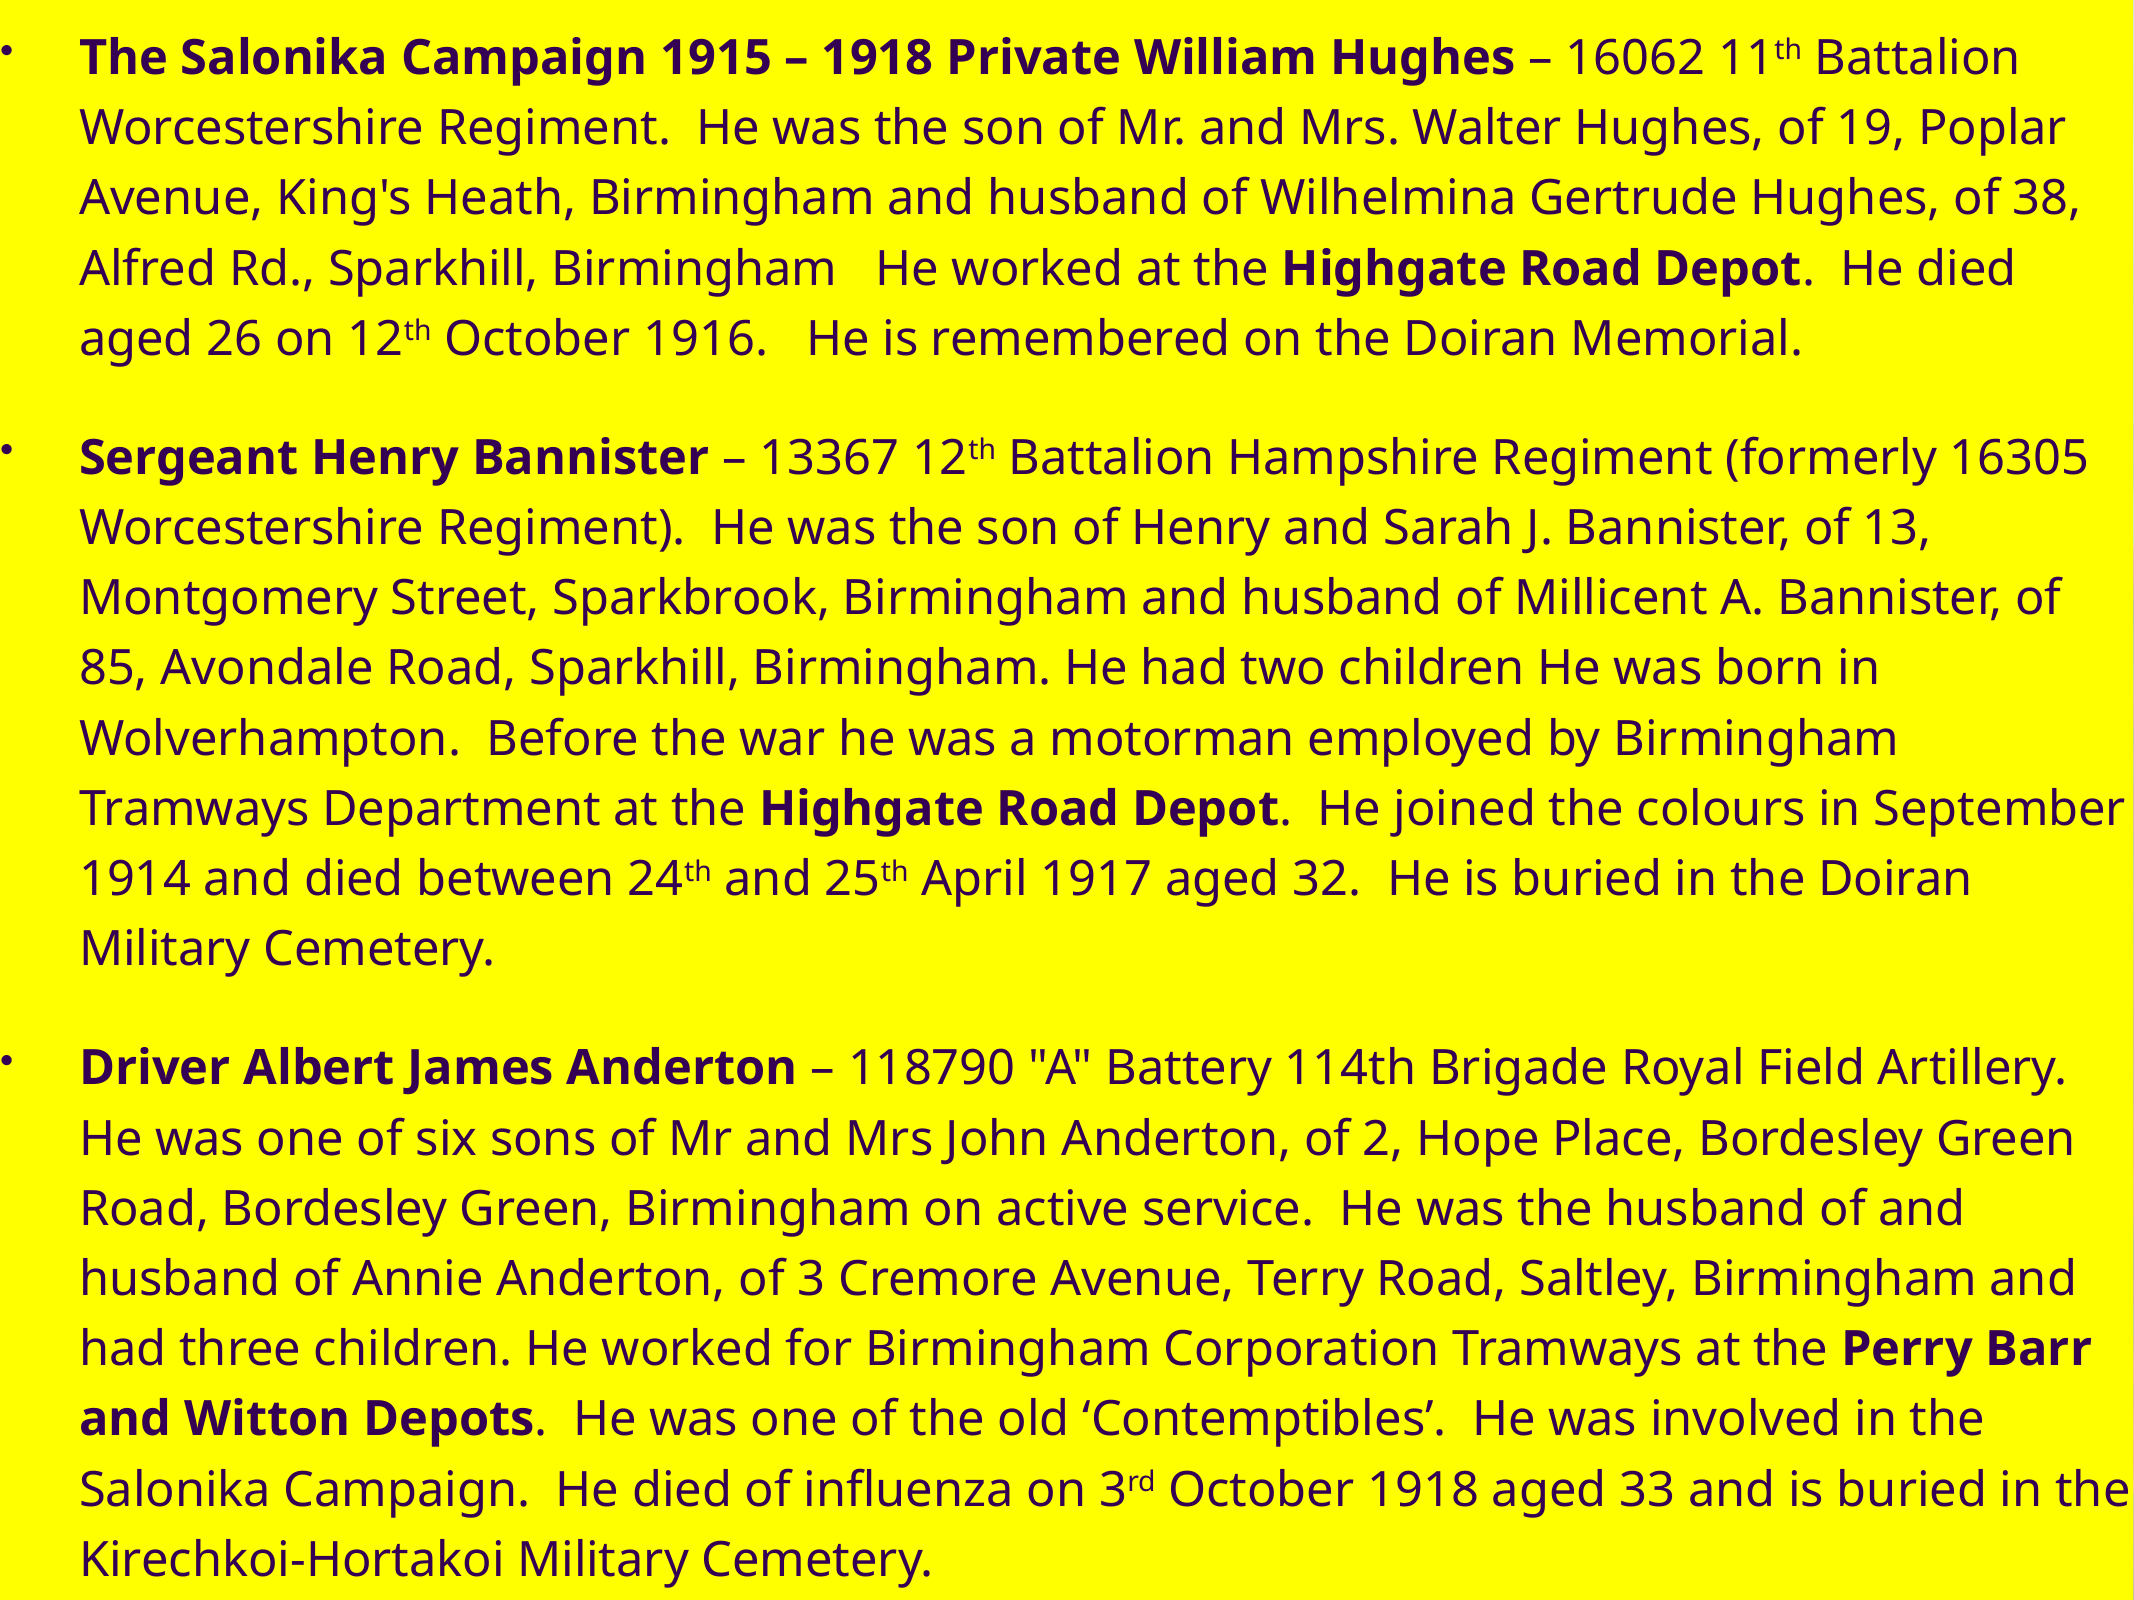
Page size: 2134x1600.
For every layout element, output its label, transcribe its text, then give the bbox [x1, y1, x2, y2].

list The Salonika Campaign 1915 – 1918 Private William Hughes – 16062 11th Battalion Worcestershire Regiment. He was the son of Mr. and Mrs. Walter Hughes, of 19, Poplar Avenue, King's Heath, Birmingham and husband of Wilhelmina Gertrude Hughes, of 38, Alfred Rd., Sparkhill, Birmingham He worked at the Highgate Road Depot. He died aged 26 on 12th October 1916. He is remembered on the Doiran Memorial. Sergeant Henry Bannister – 13367 12th Battalion Hampshire Regiment (formerly 16305 Worcestershire Regiment). He was the son of Henry and Sarah J. Bannister, of 13, Montgomery Street, Sparkbrook, Birmingham and husband of Millicent A. Bannister, of 85, Avondale Road, Sparkhill, Birmingham. He had two children He was born in Wolverhampton. Before the war he was a motorman employed by Birmingham Tramways Department at the Highgate Road Depot. He joined the colours in September 1914 and died between 24th and 25th April 1917 aged 32. He is buried in the Doiran Military Cemetery. Driver Albert James Anderton – 118790 "A" Battery 114th Brigade Royal Field Artillery. He was one of six sons of Mr and Mrs John Anderton, of 2, Hope Place, Bordesley Green Road, Bordesley Green, Birmingham on active service. He was the husband of and husband of Annie Anderton, of 3 Cremore Avenue, Terry Road, Saltley, Birmingham and had three children. He worked for Birmingham Corporation Tramways at the Perry Barr and Witton Depots. He was one of the old ‘Contemptibles’. He was involved in the Salonika Campaign. He died of influenza on 3rd October 1918 aged 33 and is buried in the Kirechkoi-Hortakoi Military Cemetery. [0, 0, 2134, 1600]
